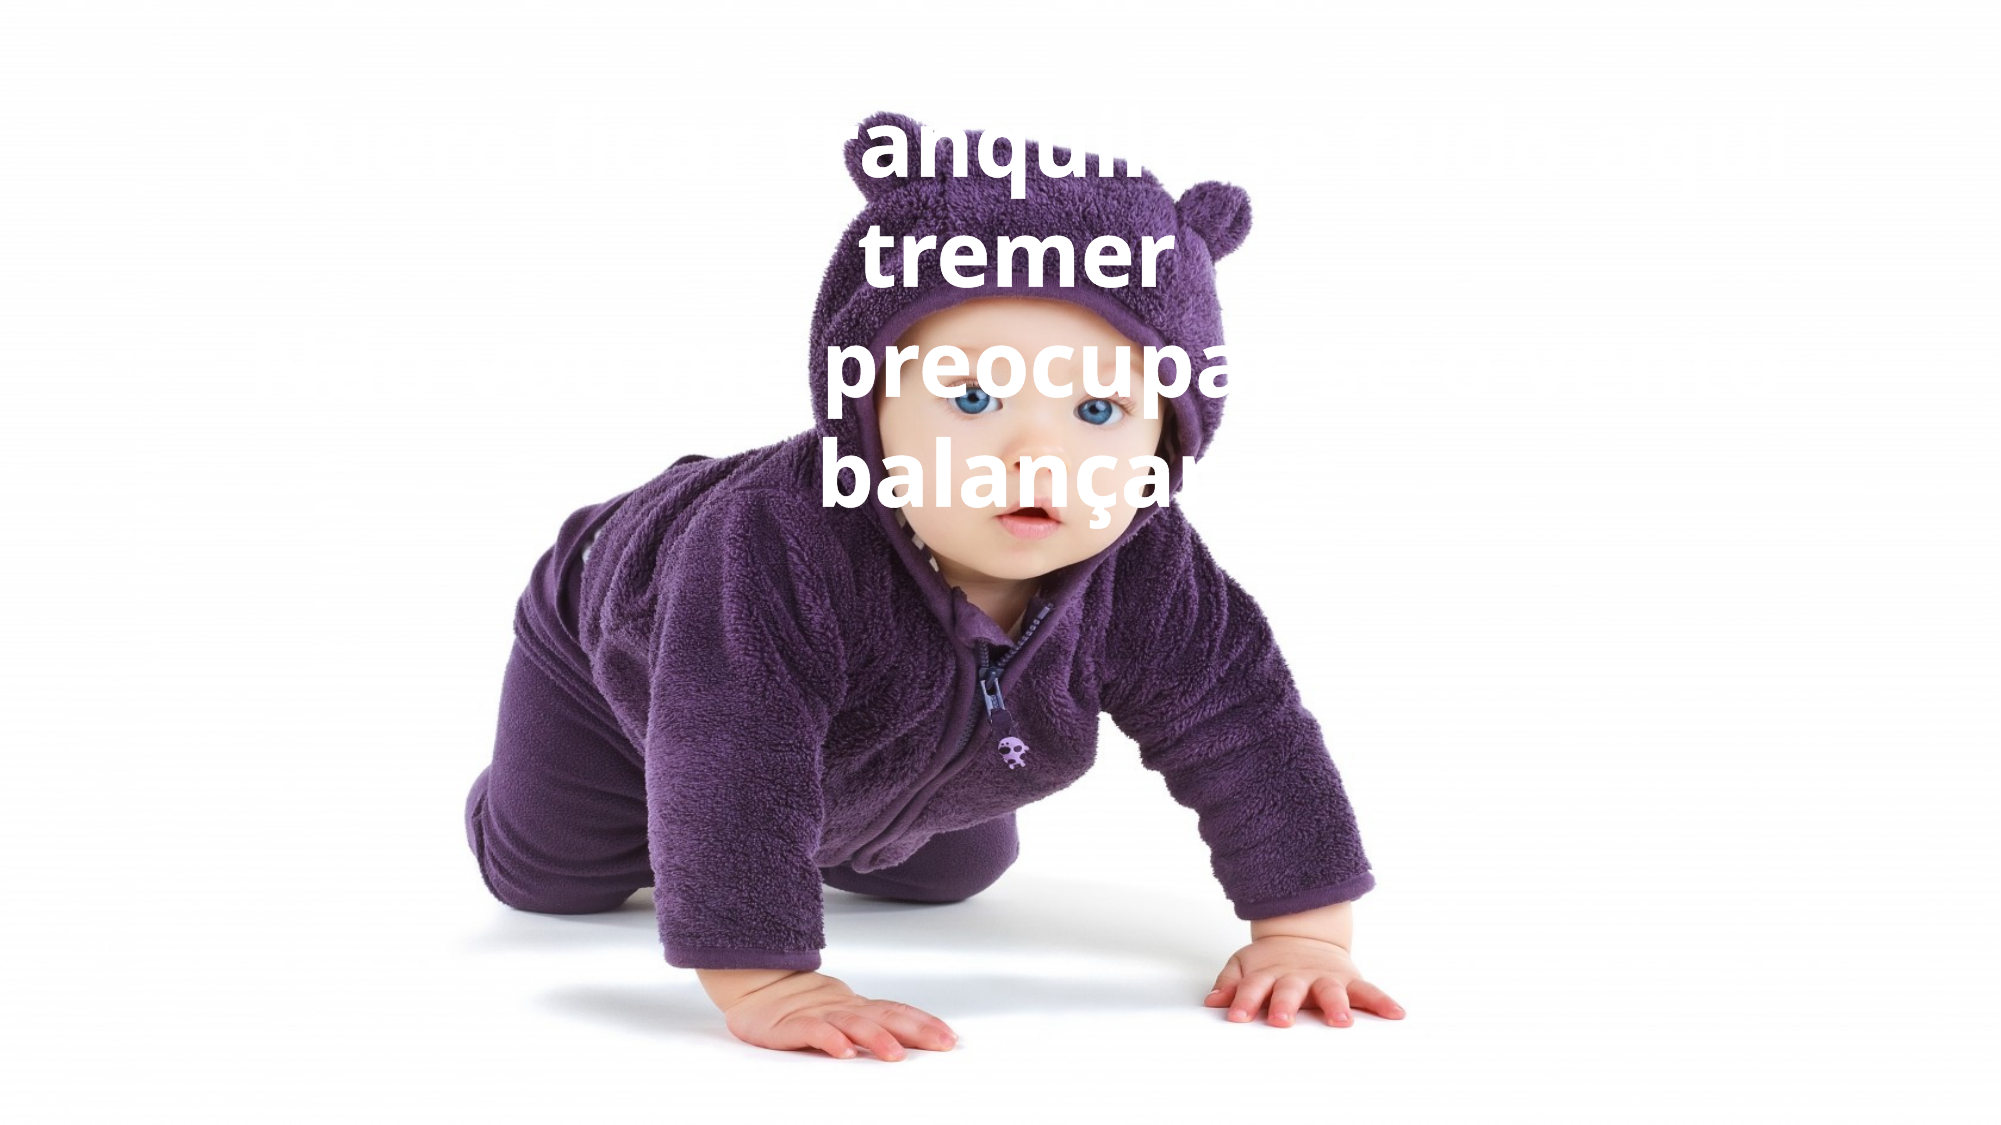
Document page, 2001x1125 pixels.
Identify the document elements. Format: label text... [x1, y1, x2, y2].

text_box Quero ficar tranquilo se tudo aqui tremer Não vou me preocupar se o vento balançar [101, 77, 1933, 533]
picture [0, 0, 2001, 1125]
